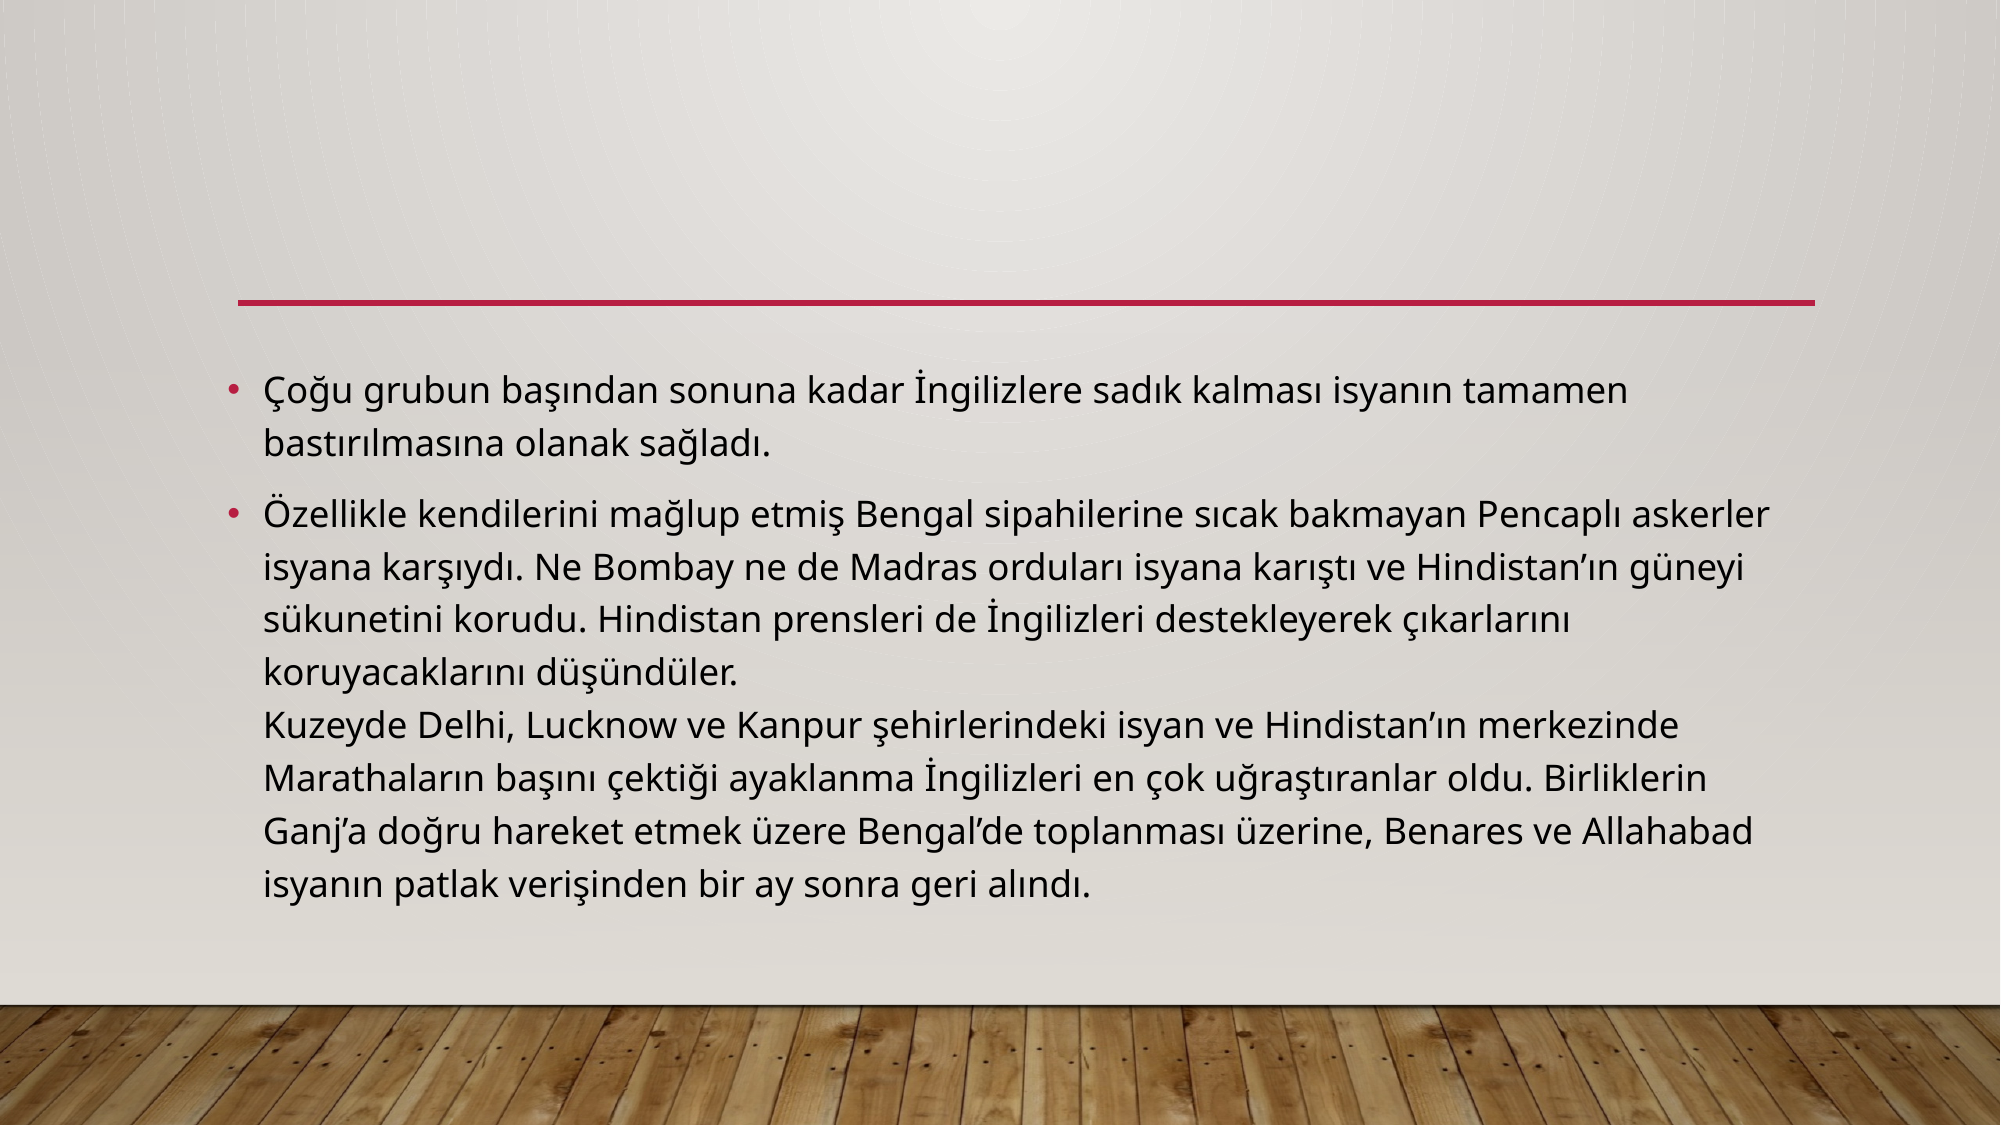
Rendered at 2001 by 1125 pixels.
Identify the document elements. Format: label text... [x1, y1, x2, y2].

list Çoğu grubun başından sonuna kadar İngilizlere sadık kalması isyanın tamamen bastırılmasına olanak sağladı. Özellikle kendilerini mağlup etmiş Bengal sipahilerine sıcak bakmayan Pencaplı askerler isyana karşıydı. Ne Bombay ne de Madras orduları isyana karıştı ve Hindistan’ın güneyi sükunetini korudu. Hindistan prensleri de İngilizleri destekleyerek çıkarlarını koruyacaklarını düşündüler. Kuzeyde Delhi, Lucknow ve Kanpur şehirlerindeki isyan ve Hindistan’ın merkezinde Marathaların başını çektiği ayaklanma İngilizleri en çok uğraştıranlar oldu. Birliklerin Ganj’a doğru hareket etmek üzere Bengal’de toplanması üzerine, Benares ve Allahabad isyanın patlak verişinden bir ay sonra geri alındı. [212, 350, 1788, 917]
picture [0, 1005, 2000, 1125]
